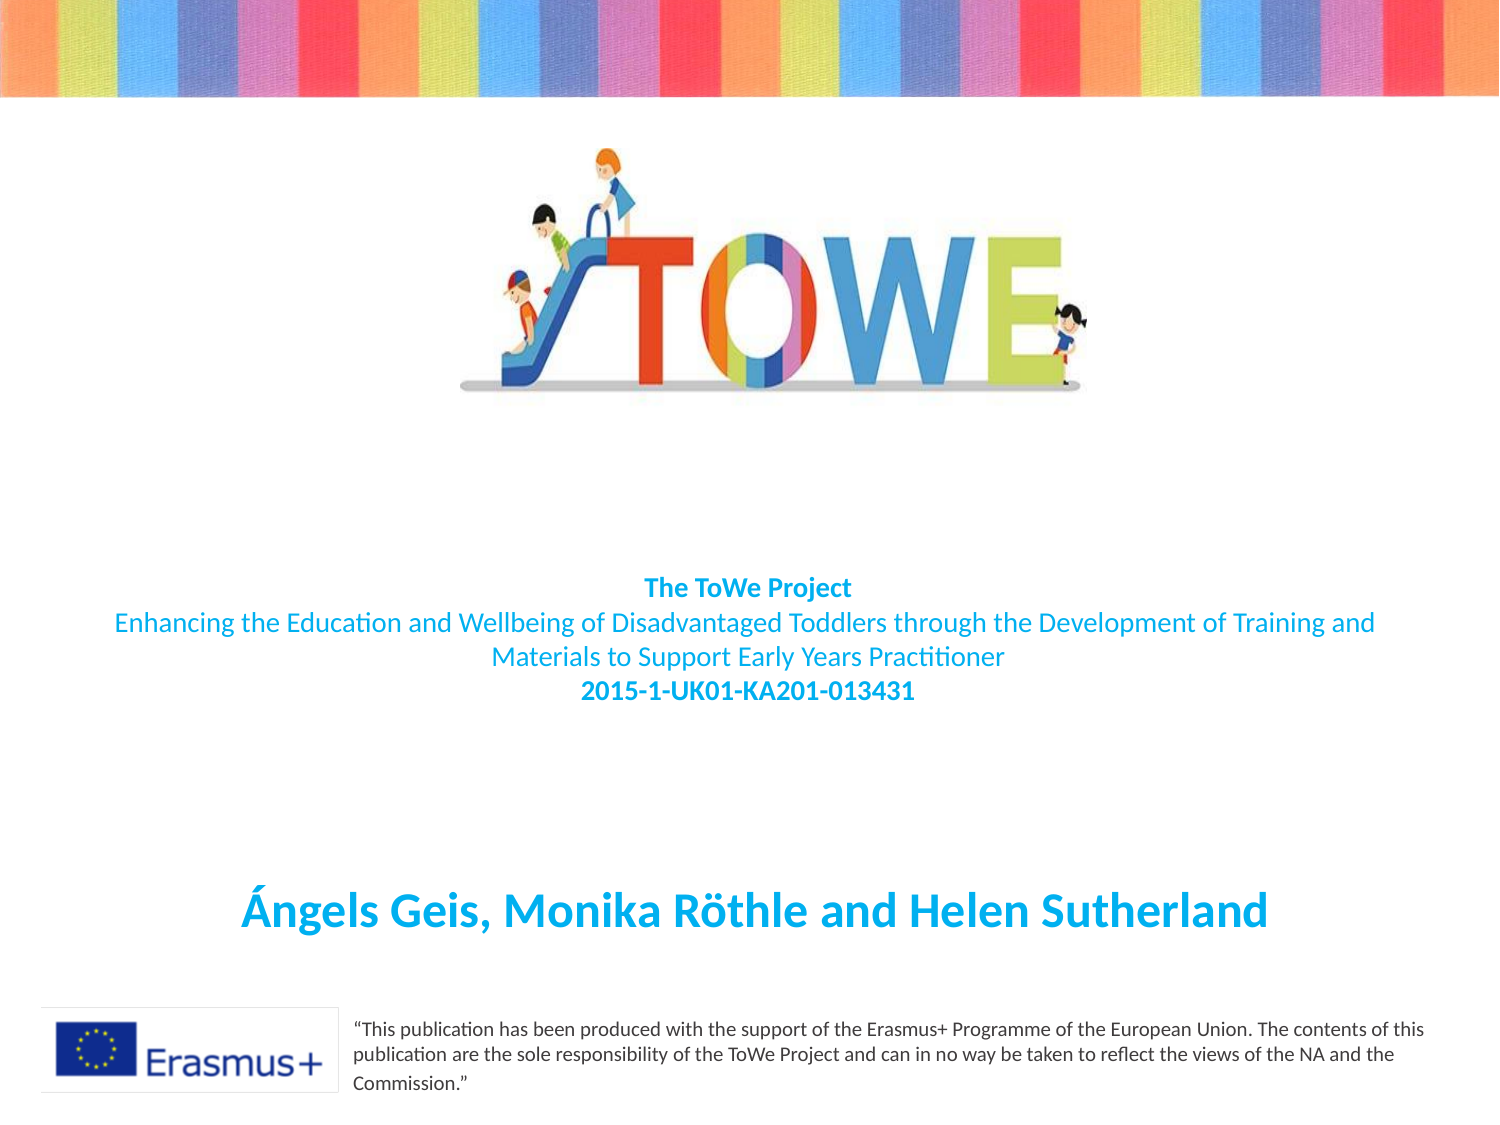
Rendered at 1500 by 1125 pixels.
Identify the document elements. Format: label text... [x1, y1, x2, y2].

subtitle Ángels Geis, Monika Röthle and Helen Sutherland [100, 869, 1412, 976]
text_box [248, 550, 1299, 823]
picture [41, 1007, 339, 1094]
text_box “This publication has been produced with the support of the Erasmus+ Programme of the European Union. The contents of this publication are the sole responsibility of the ToWe Project and can in no way be taken to reflect the views of the NA and the Commission.” [339, 1007, 1459, 1097]
title The ToWe Project Enhancing the Education and Wellbeing of Disadvantaged Toddlers through the Development of Training and Materials to Support Early Years Practitioner 2015-1-UK01-KA201-013431 [92, 491, 1404, 846]
picture [0, 0, 1499, 98]
picture [460, 148, 1087, 416]
